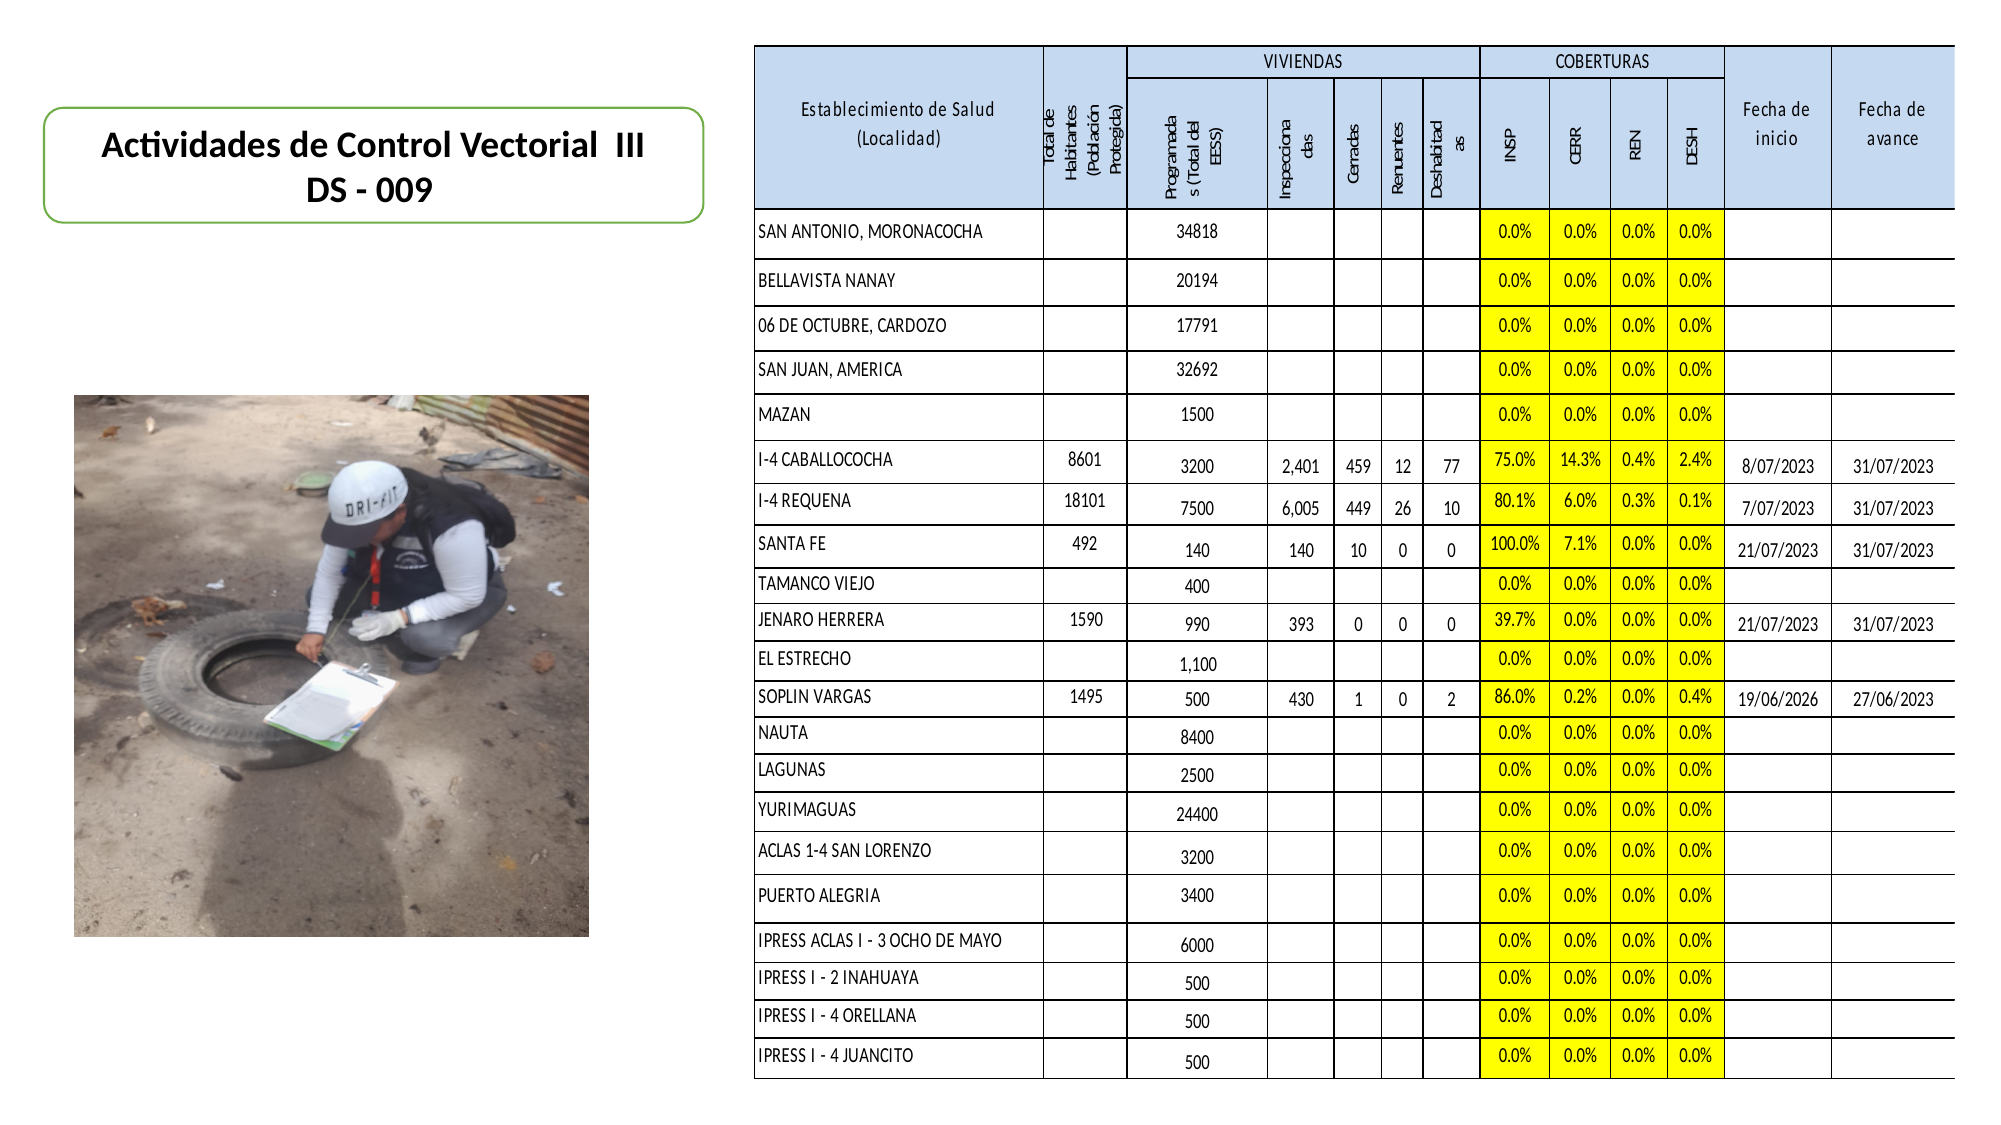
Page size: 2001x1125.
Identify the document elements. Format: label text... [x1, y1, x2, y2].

picture [754, 44, 1956, 1081]
picture [74, 395, 589, 937]
text_box Actividades de Control Vectorial III DS - 009 [42, 106, 705, 224]
